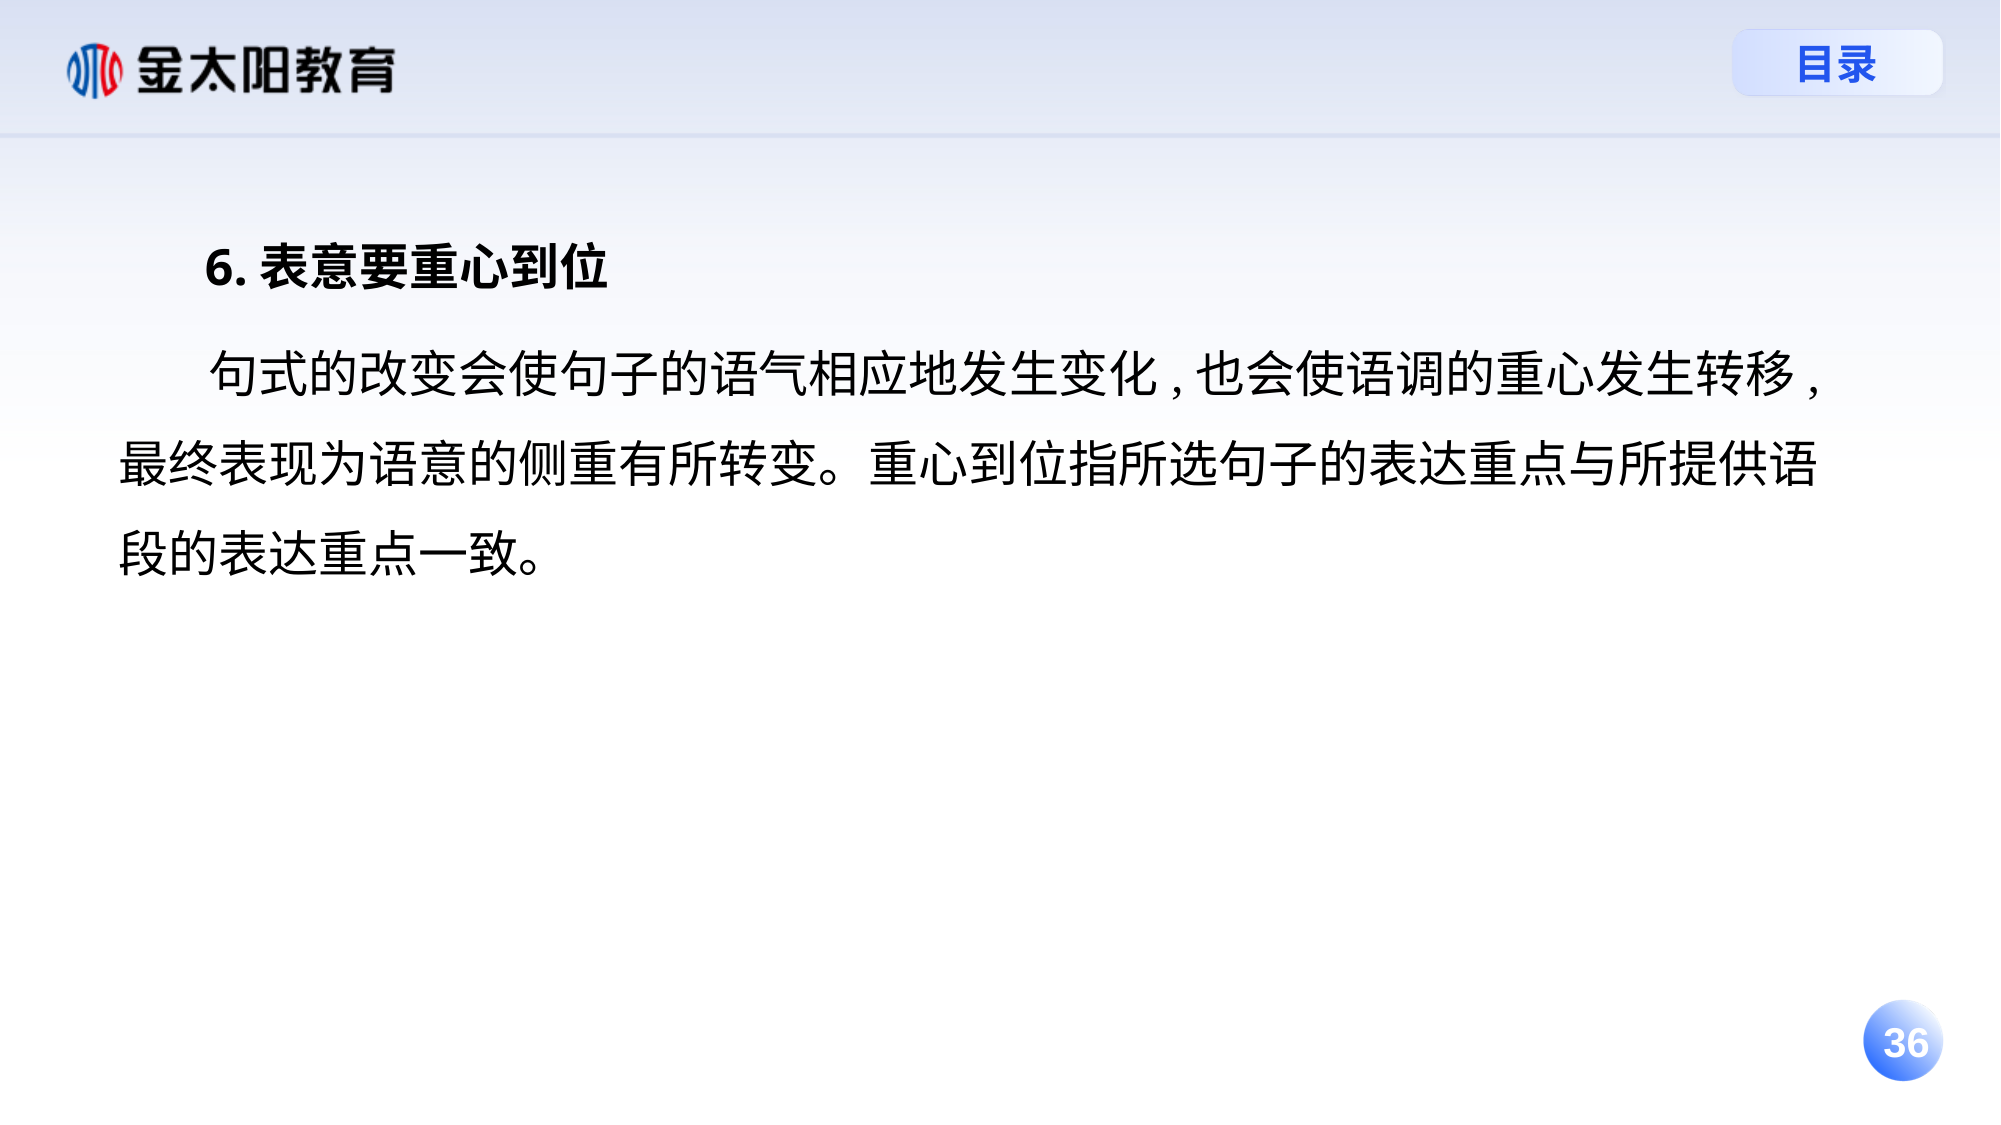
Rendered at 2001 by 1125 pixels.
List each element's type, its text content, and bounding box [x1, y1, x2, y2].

text_box 6.表意要重心到位 [188, 233, 1189, 305]
picture [0, 0, 2000, 1125]
text_box 句式的改变会使句子的语气相应地发生变化,也会使语调的重心发生转移,最终表现为语意的侧重有所转变。重心到位指所选句子的表达重点与所提供语段的表达重点一致。 [51, 305, 1877, 681]
